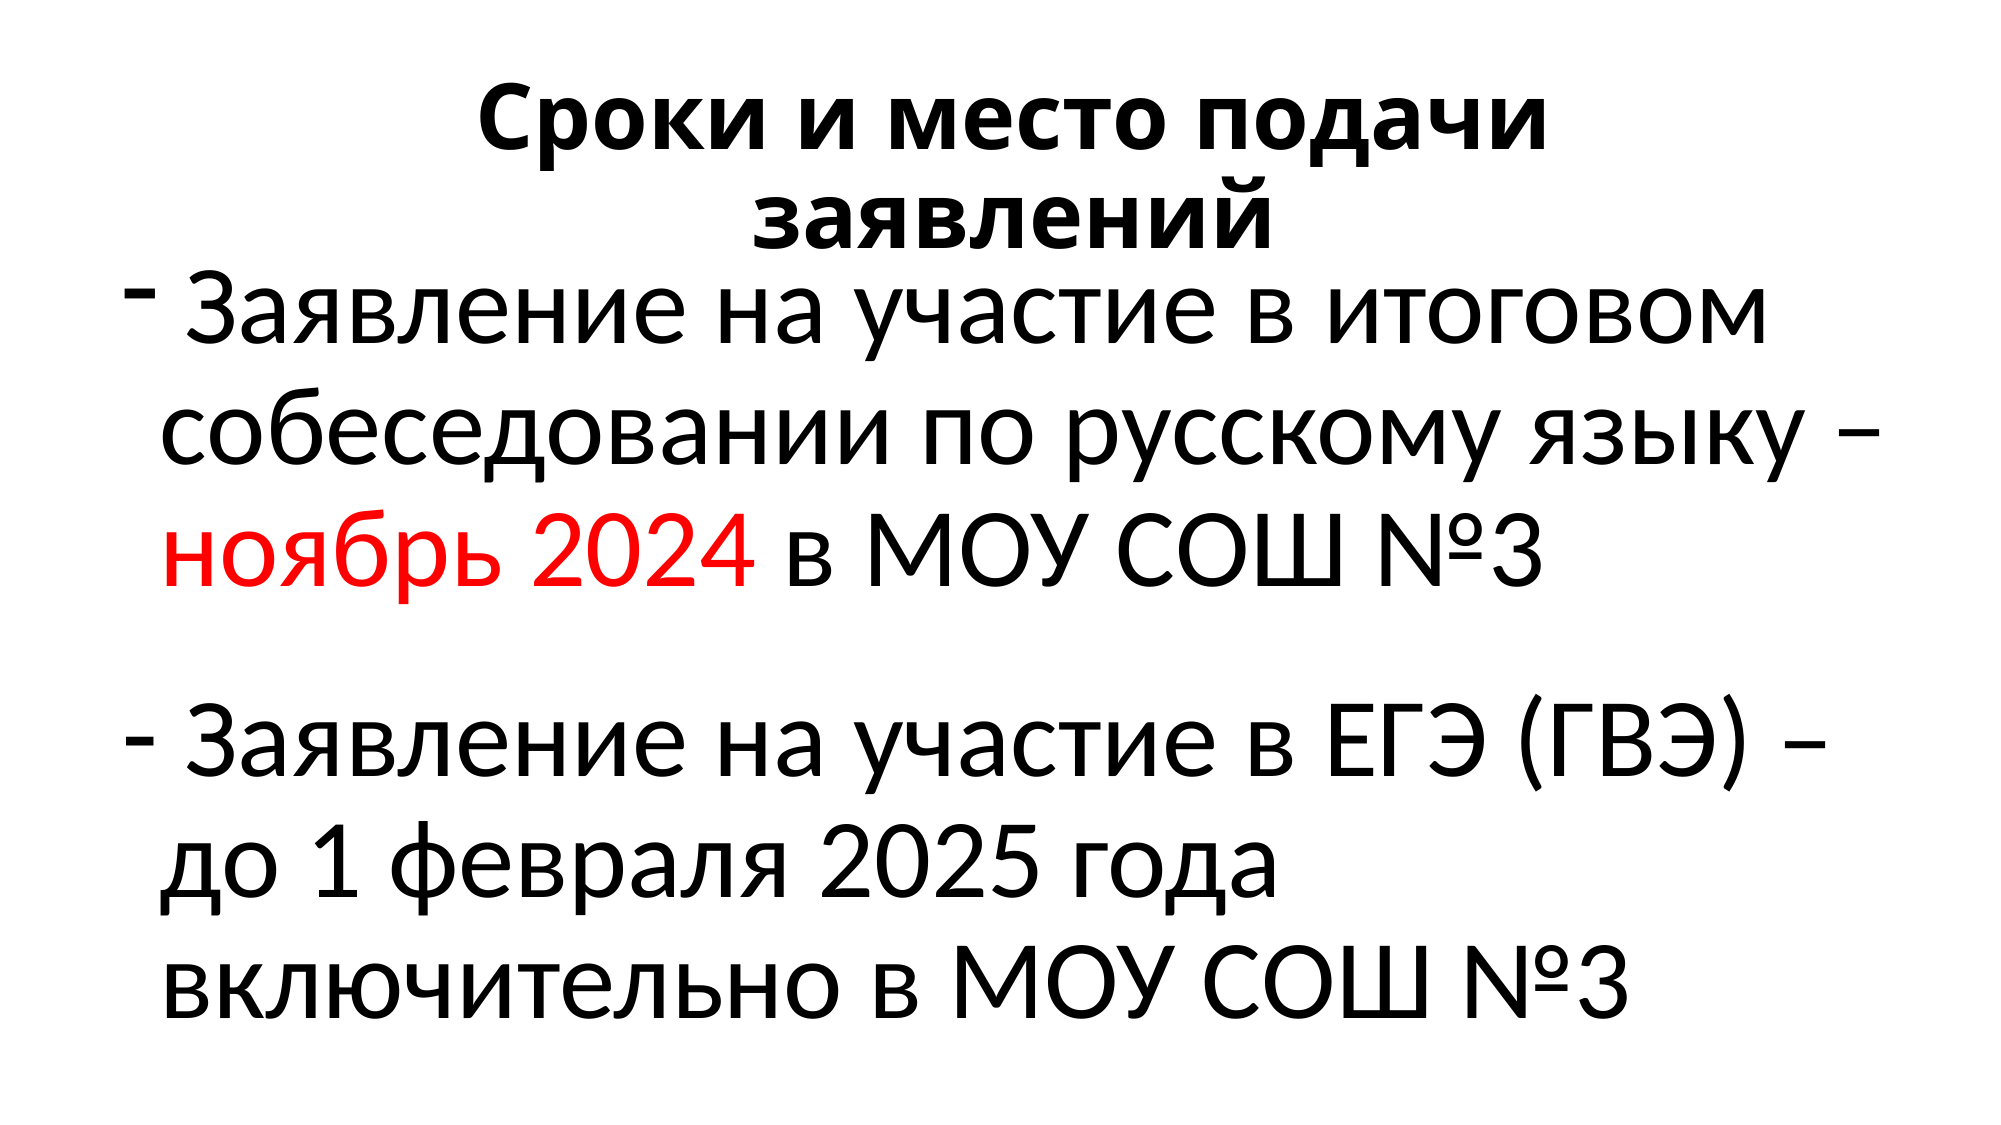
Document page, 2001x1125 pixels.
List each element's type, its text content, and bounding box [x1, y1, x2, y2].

title Сроки и место подачи заявлений [298, 60, 1730, 238]
list Заявление на участие в итоговом собеседовании по русскому языку –ноябрь 2024 в МОУ СОШ №3 Заявление на участие в ЕГЭ (ГВЭ) – до 1 февраля 2025 года включительно в МОУ СОШ №3 [106, 238, 1931, 977]
